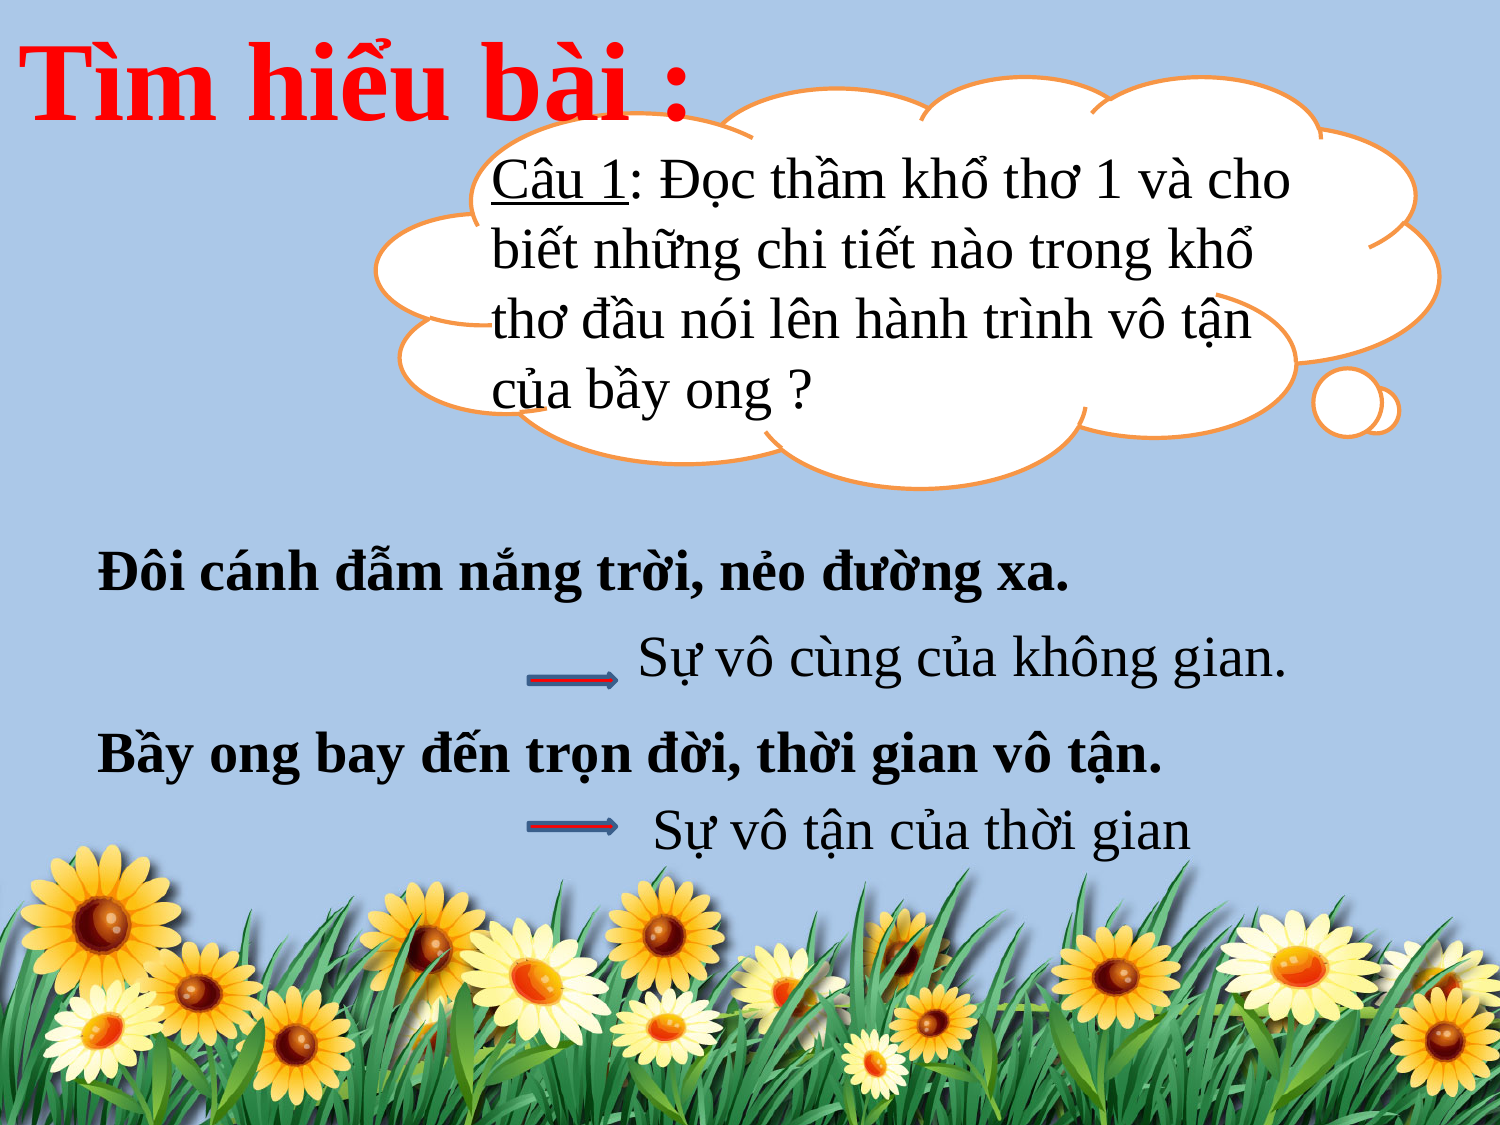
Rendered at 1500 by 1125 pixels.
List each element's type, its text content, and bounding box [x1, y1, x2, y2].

text_box Câu 1: Đọc thầm khổ thơ 1 và cho biết những chi tiết nào trong khổ thơ đầu nói lên hành trình vô tận của bầy ong ? [476, 132, 1340, 428]
picture [0, 0, 1500, 1125]
text_box [1340, 223, 1442, 360]
text_box [526, 817, 619, 836]
text_box [1340, 137, 1438, 223]
text_box Sự vô cùng của không gian. [622, 610, 1500, 696]
text_box [712, 74, 1361, 137]
text_box [526, 671, 619, 690]
text_box [1321, 366, 1402, 440]
text_box Sự vô tận của thời gian [637, 783, 1500, 869]
text_box [534, 428, 1232, 492]
text_box Bầy ong bay đến trọn đời, thời gian vô tận. [83, 707, 1188, 792]
text_box Tìm hiểu bài : [3, 0, 712, 150]
text_box [373, 174, 476, 414]
text_box Đôi cánh đẫm nắng trời, nẻo đường xa. [83, 525, 1118, 610]
